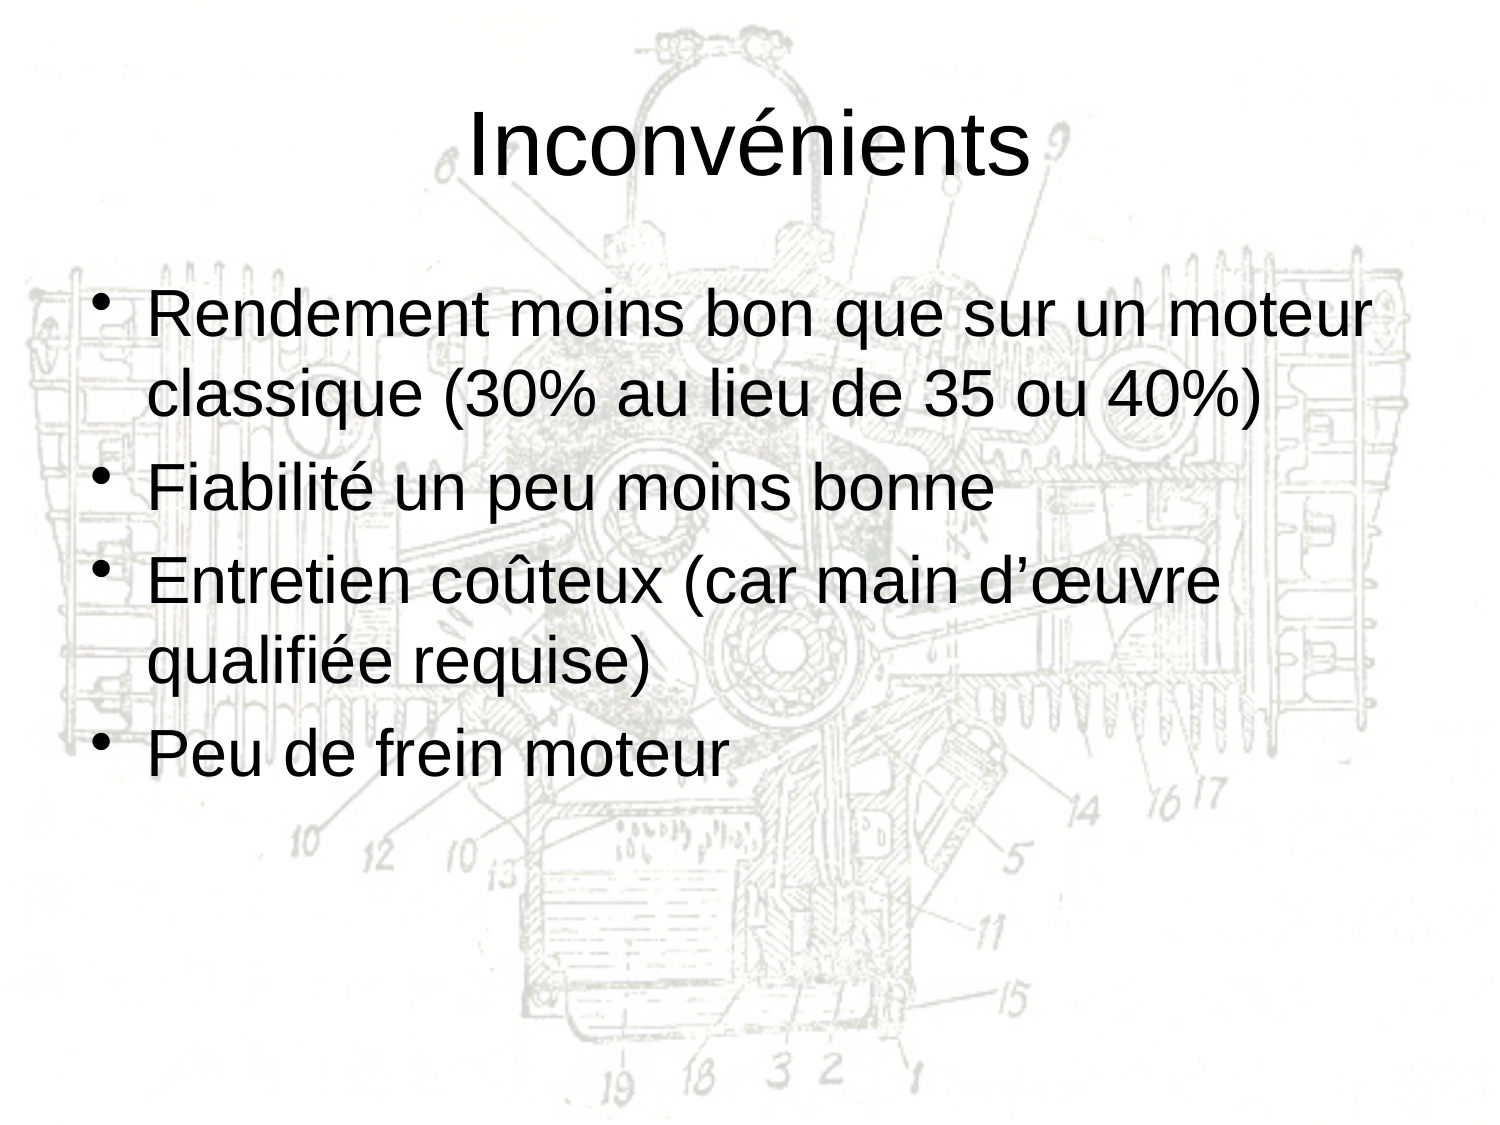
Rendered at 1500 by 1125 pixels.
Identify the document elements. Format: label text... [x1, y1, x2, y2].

title Inconvénients [74, 44, 1426, 233]
list Rendement moins bon que sur un moteur classique (30% au lieu de 35 ou 40%) Fiabilité un peu moins bonne Entretien coûteux (car main d’œuvre qualifiée requise) Peu de frein moteur [74, 262, 1426, 1006]
